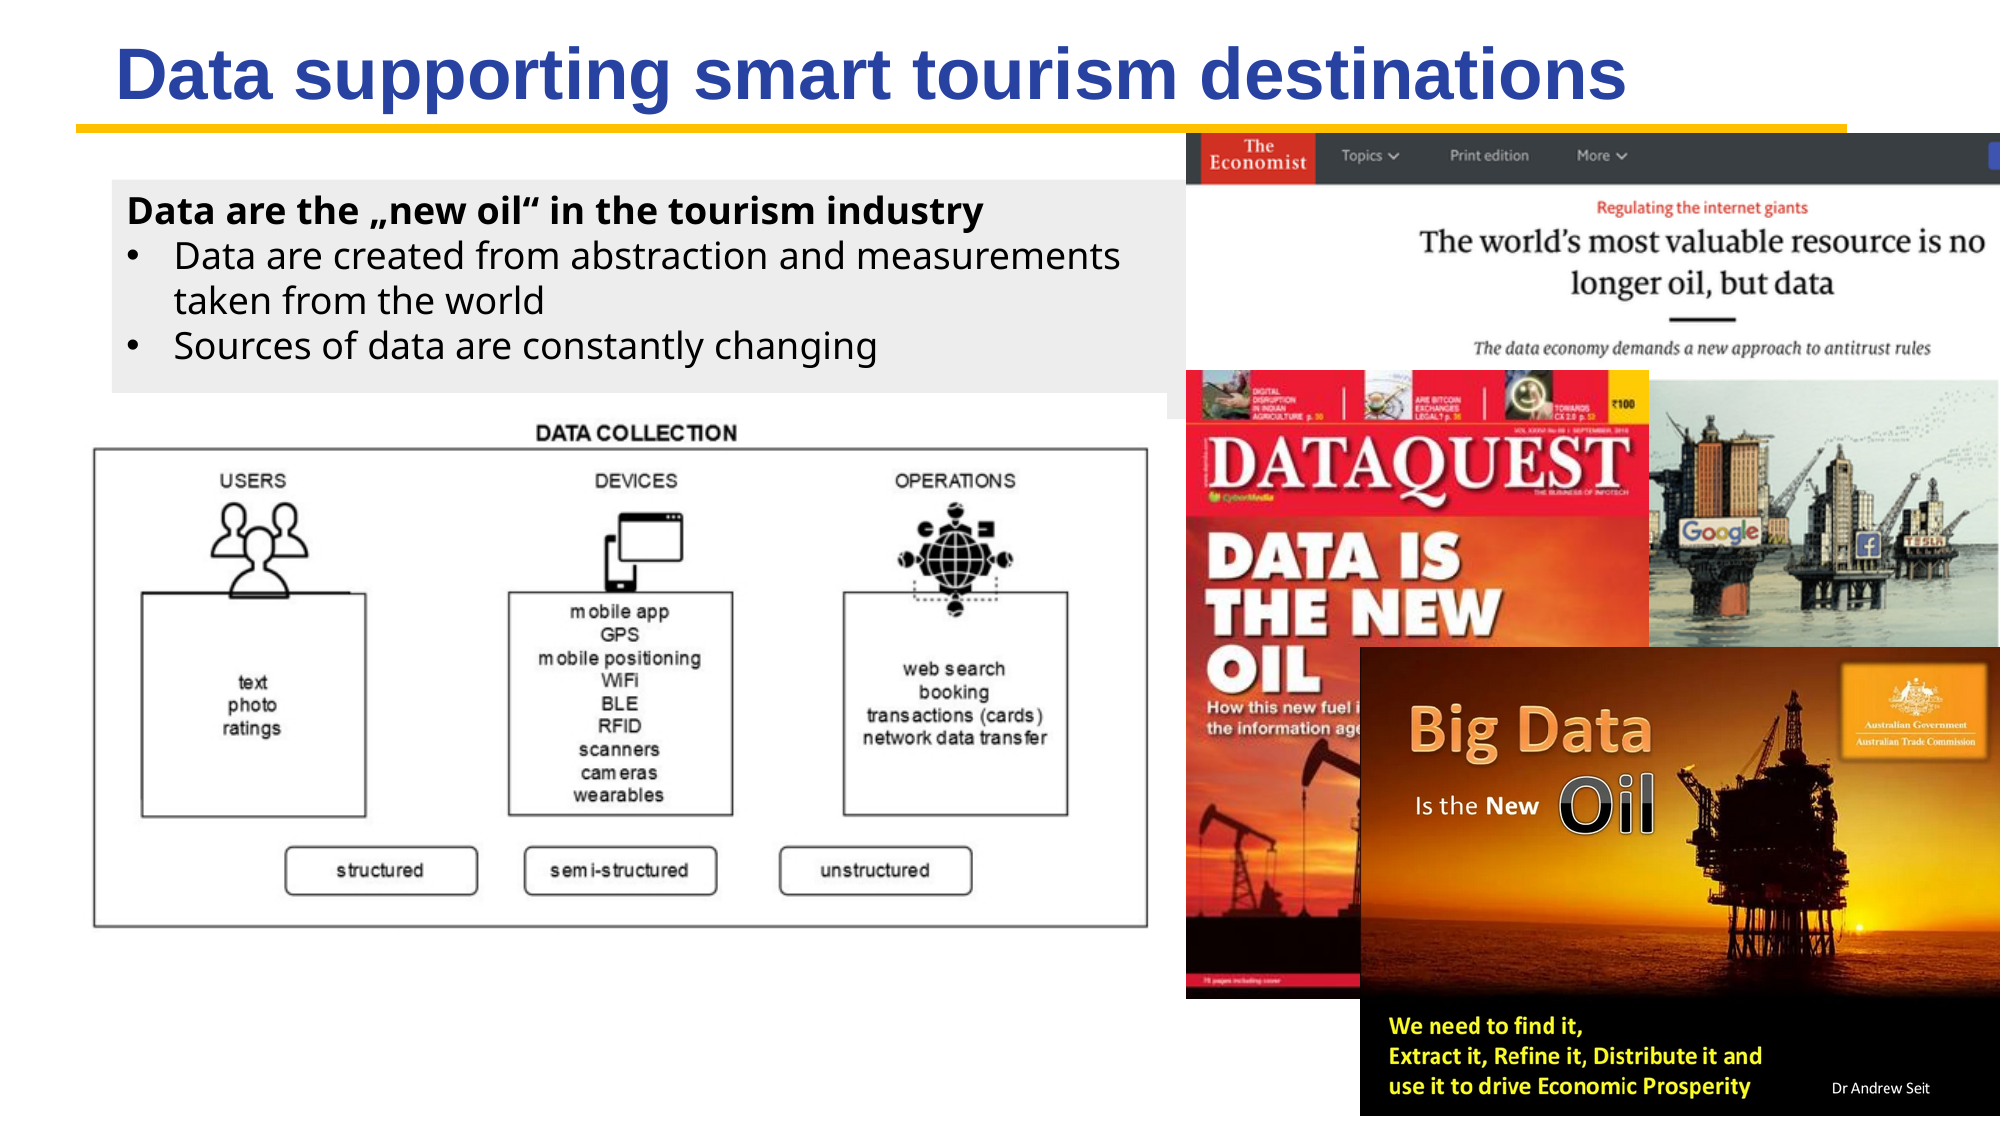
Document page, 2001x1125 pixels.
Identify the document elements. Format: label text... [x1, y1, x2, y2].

picture [75, 393, 1167, 933]
picture [1186, 370, 2000, 1116]
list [1186, 133, 2000, 647]
text_box Data supporting smart tourism destinations [115, 40, 1970, 129]
text_box Data are the „new oil“ in the tourism industry Data are created from abstraction and measurements taken from the world Sources of data are constantly changing [111, 179, 1186, 420]
